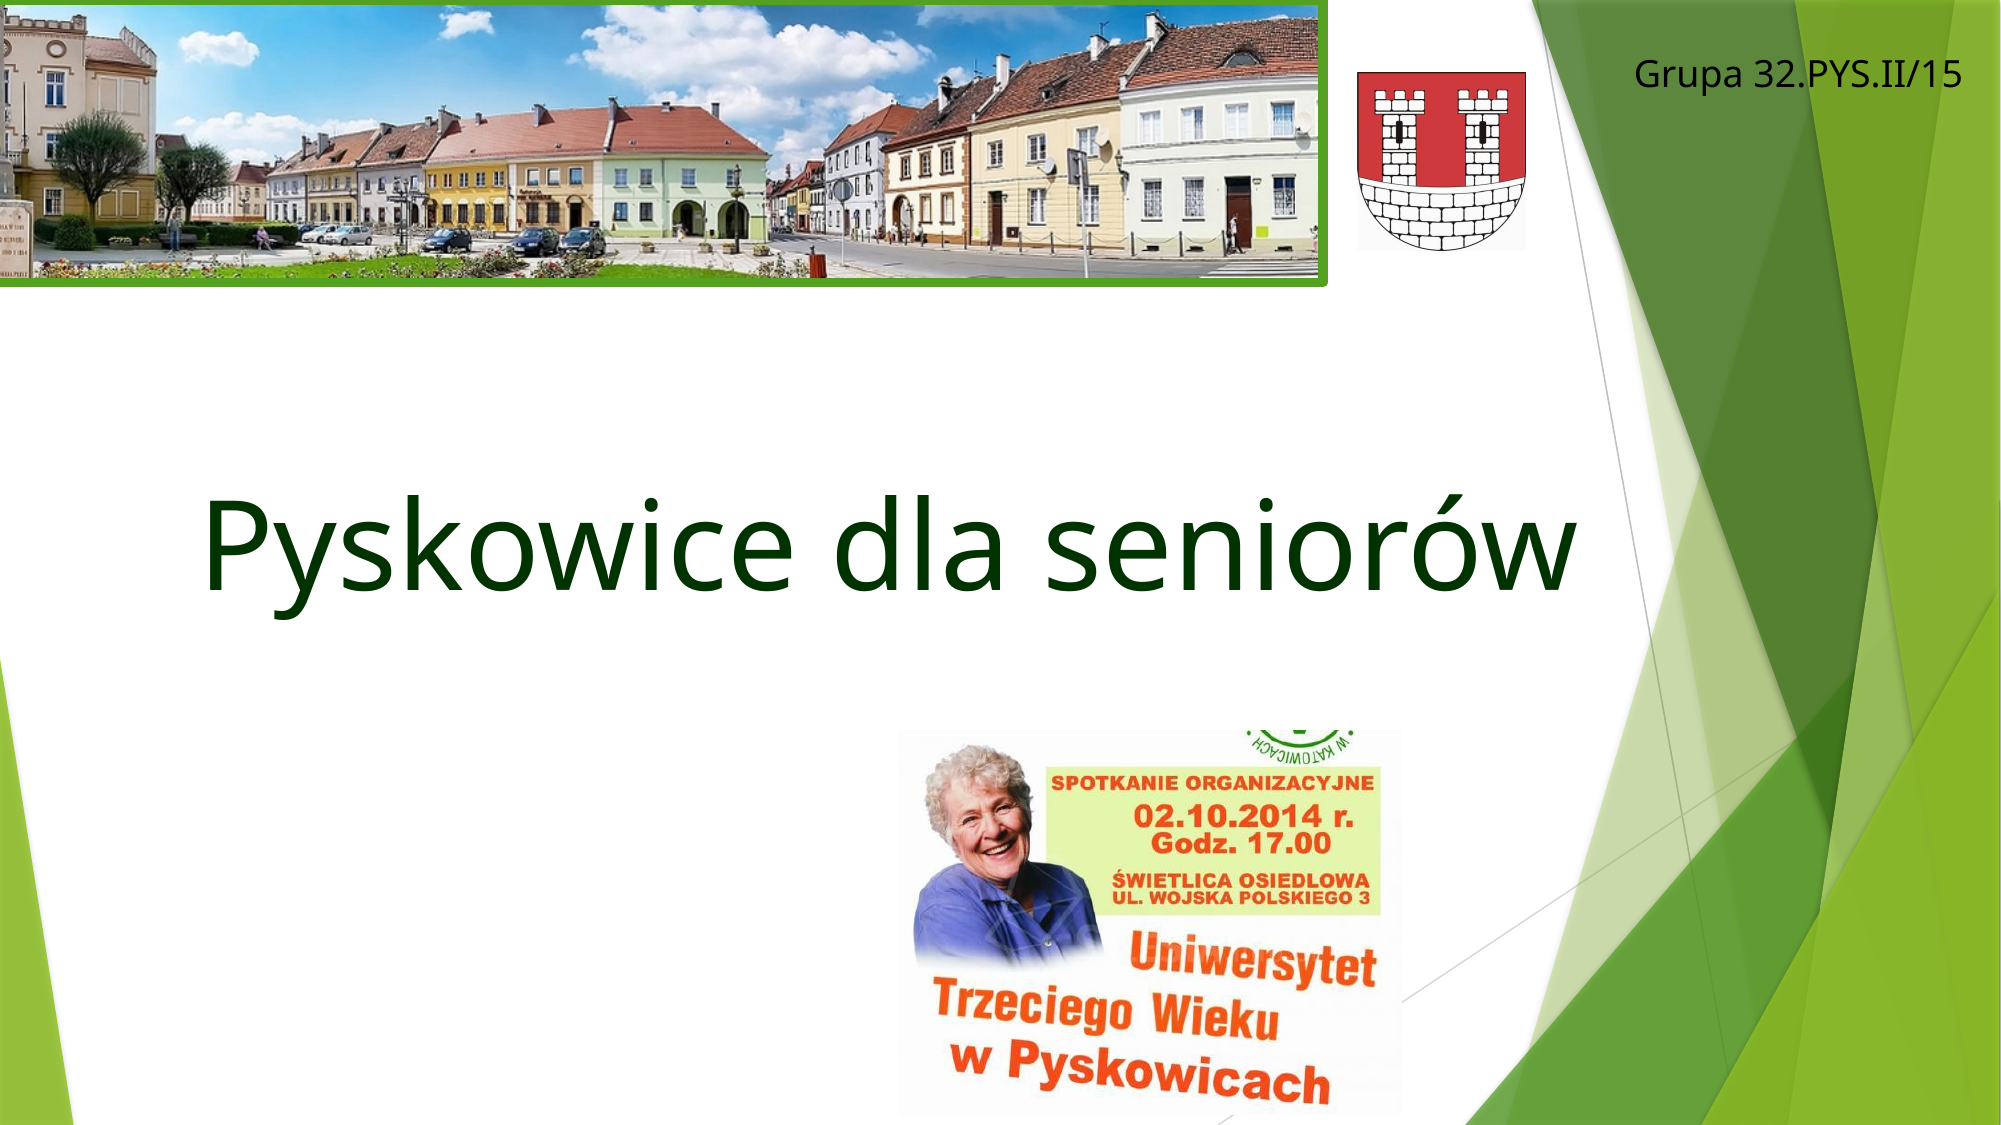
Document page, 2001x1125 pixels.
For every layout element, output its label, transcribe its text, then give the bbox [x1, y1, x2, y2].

picture [0, 4, 1319, 279]
picture [1356, 72, 1527, 252]
text_box Pyskowice dla seniorów [183, 457, 1655, 623]
text_box Grupa 32.PYS.II/15 [1618, 42, 1986, 103]
picture [897, 729, 1403, 1115]
